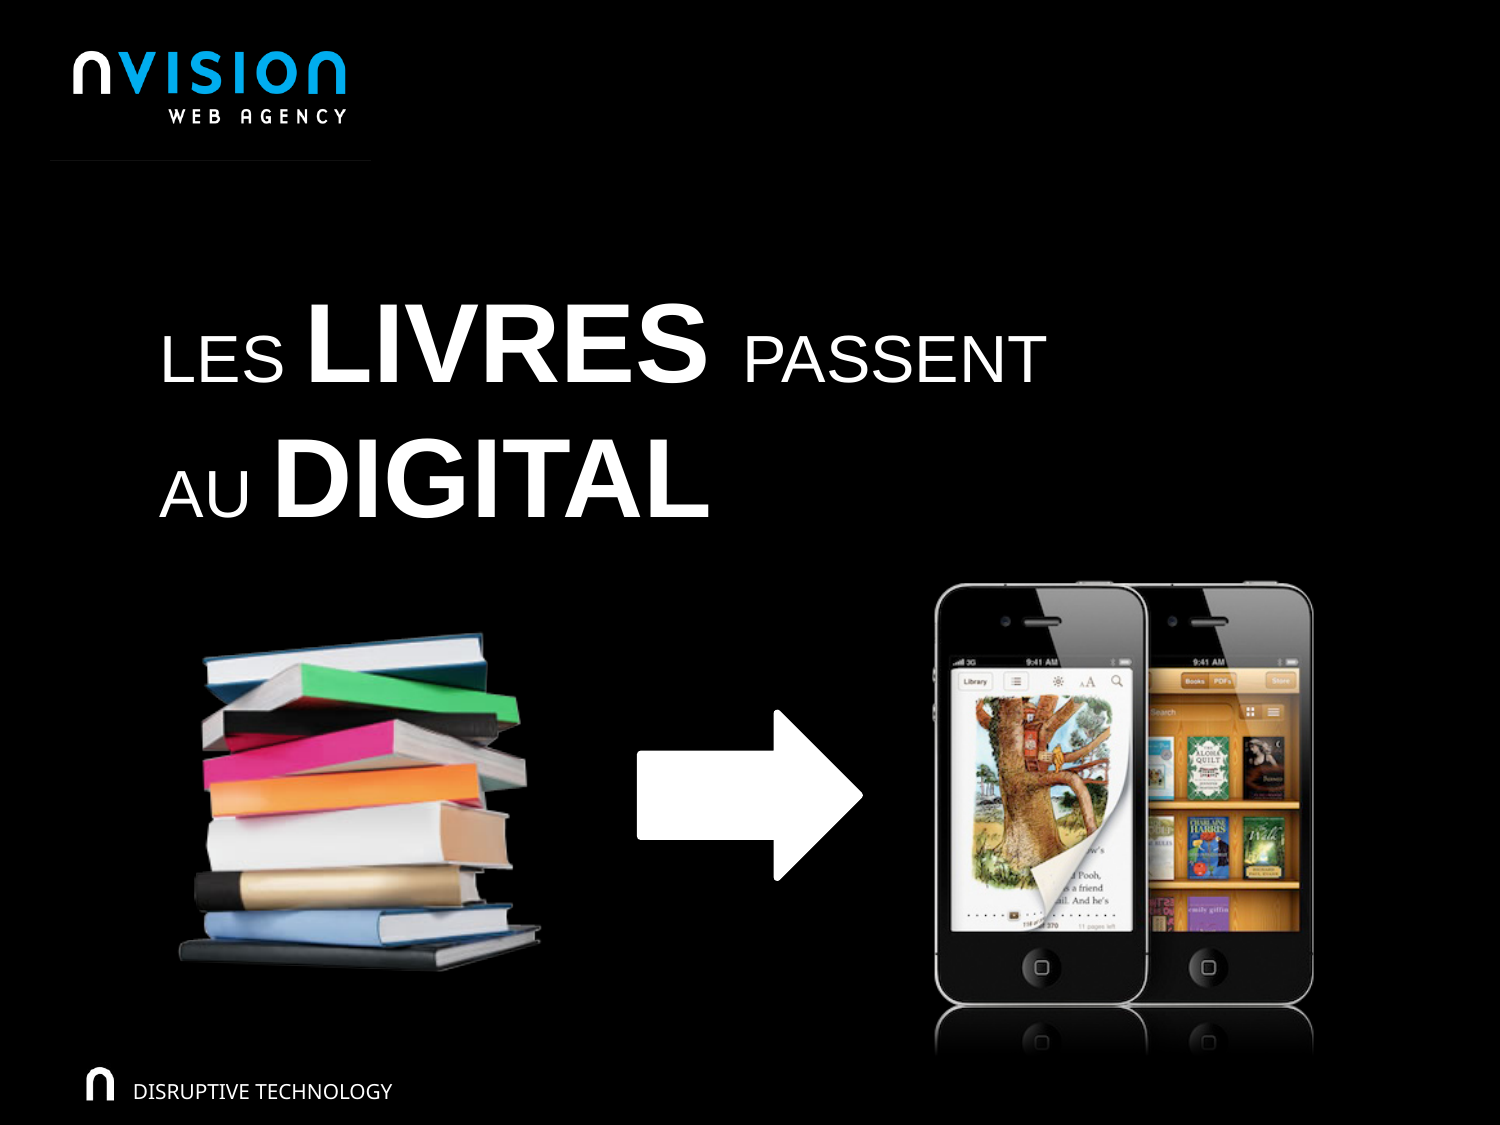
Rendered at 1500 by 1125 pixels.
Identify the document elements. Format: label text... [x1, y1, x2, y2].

picture [854, 524, 1397, 1066]
picture [123, 560, 593, 1030]
title LES LIVRES PASSENT AU DIGITAL [145, 262, 1243, 945]
picture [50, 12, 371, 161]
picture [79, 1062, 119, 1104]
